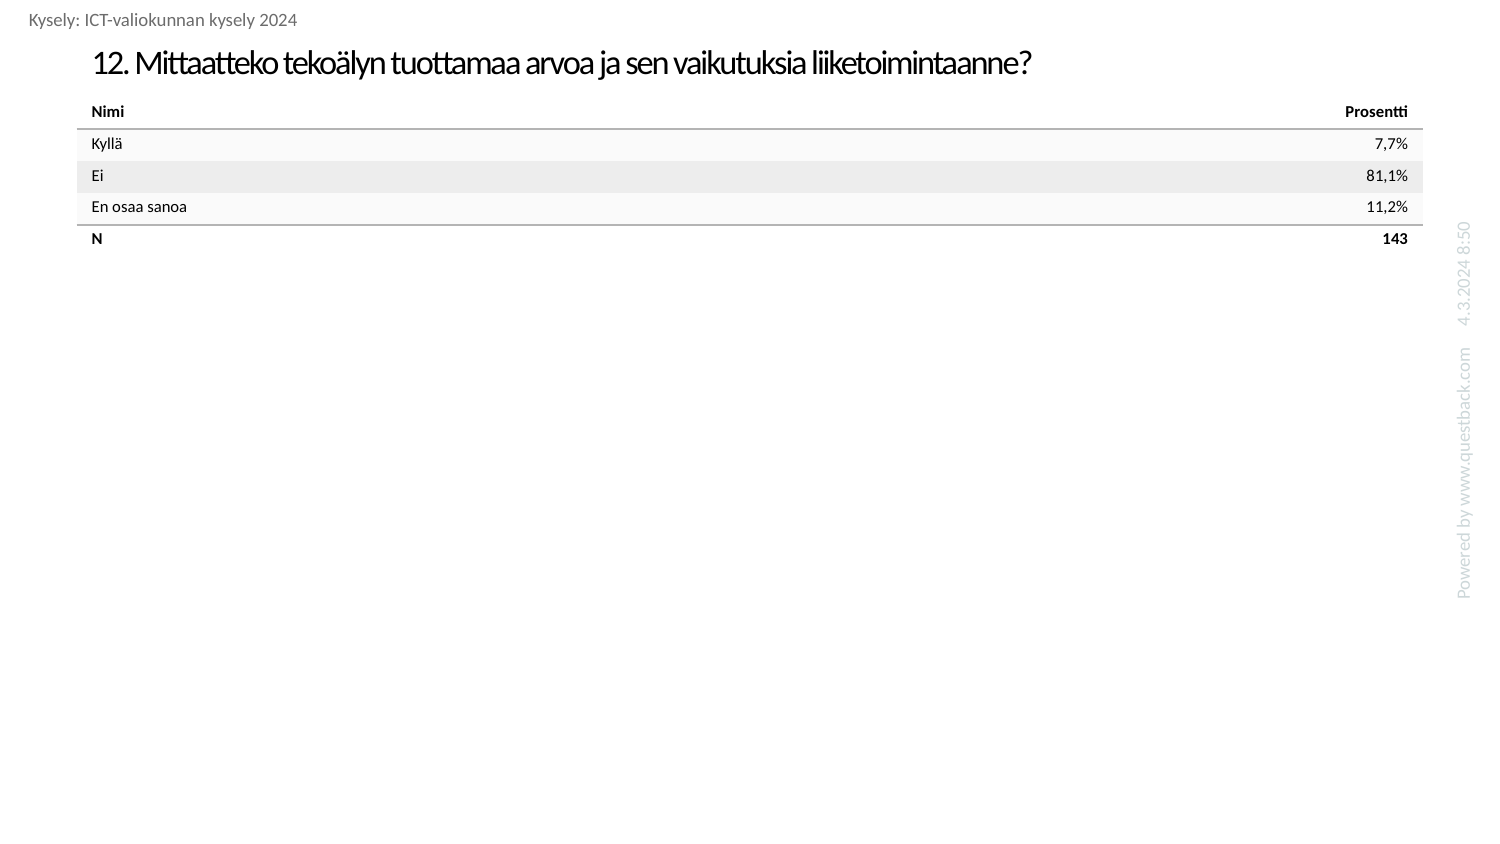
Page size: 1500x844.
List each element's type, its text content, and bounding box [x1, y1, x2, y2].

table_cell En osaa sanoa [77, 193, 750, 224]
list Kysely: ICT-valiokunnan kysely 2024 [0, 0, 1500, 29]
table_cell 143 [750, 226, 1423, 257]
table_cell 7,7% [750, 130, 1423, 161]
table_header Nimi [77, 97, 750, 128]
table_header Prosentti [750, 97, 1423, 128]
table_cell 81,1% [750, 161, 1423, 193]
footer Powered by www.questback.com 4.3.2024 8:50 [1435, 33, 1496, 788]
table_cell Ei [77, 161, 750, 193]
table_cell N [77, 226, 750, 257]
title 12. Mittaatteko tekoälyn tuottamaa arvoa ja sen vaikutuksia liiketoimintaanne? [76, 29, 1424, 95]
table_cell Kyllä [77, 130, 750, 161]
table_cell 11,2% [750, 193, 1423, 224]
